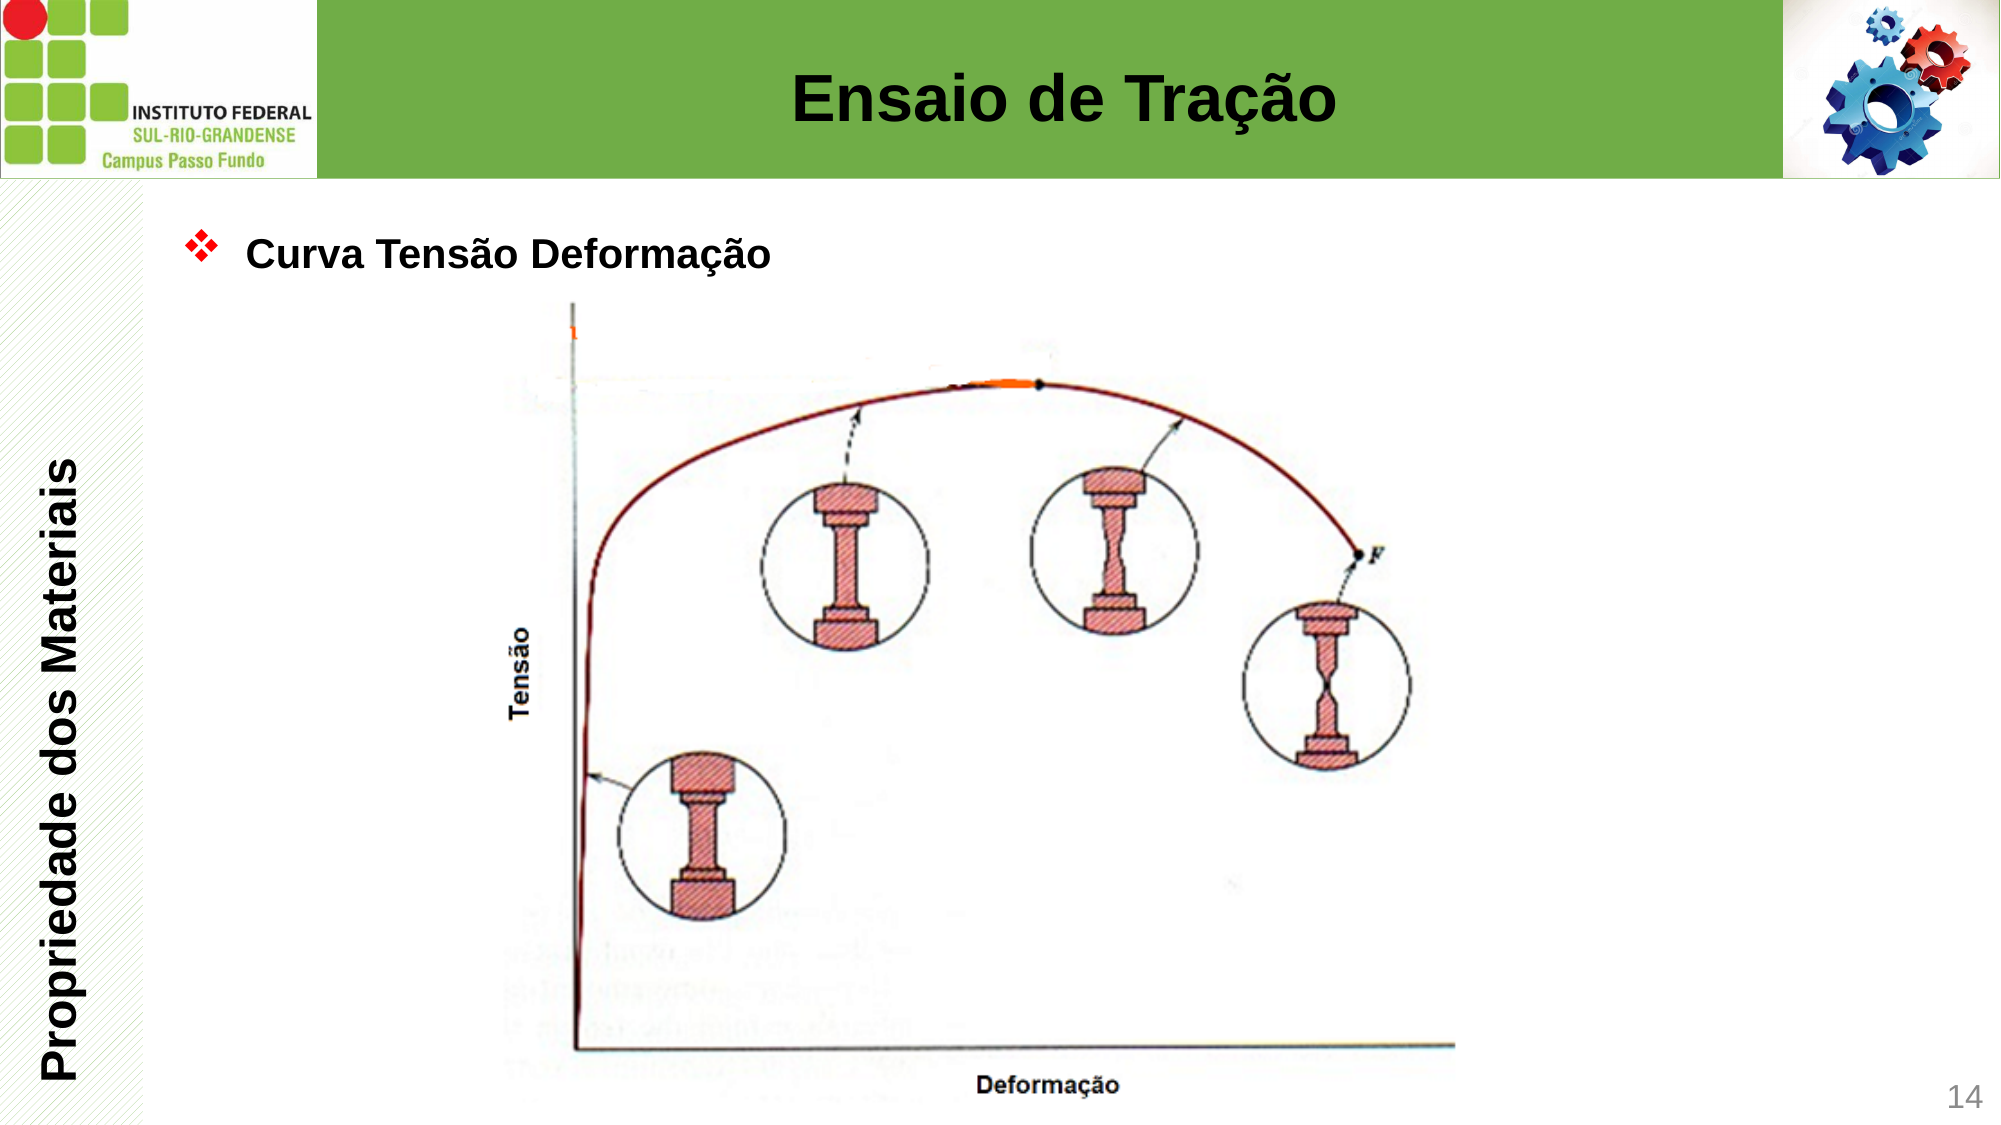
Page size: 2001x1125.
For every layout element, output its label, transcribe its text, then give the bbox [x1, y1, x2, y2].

picture [0, 0, 317, 178]
slide_number 14 [1548, 1065, 1999, 1125]
title Ensaio de Tração [637, 26, 1493, 173]
text_box Curva Tensão Deformação [165, 194, 1925, 283]
picture [484, 282, 1470, 1110]
picture [1783, 0, 1999, 178]
text_box Propriedade dos Materiais [18, 260, 110, 1099]
